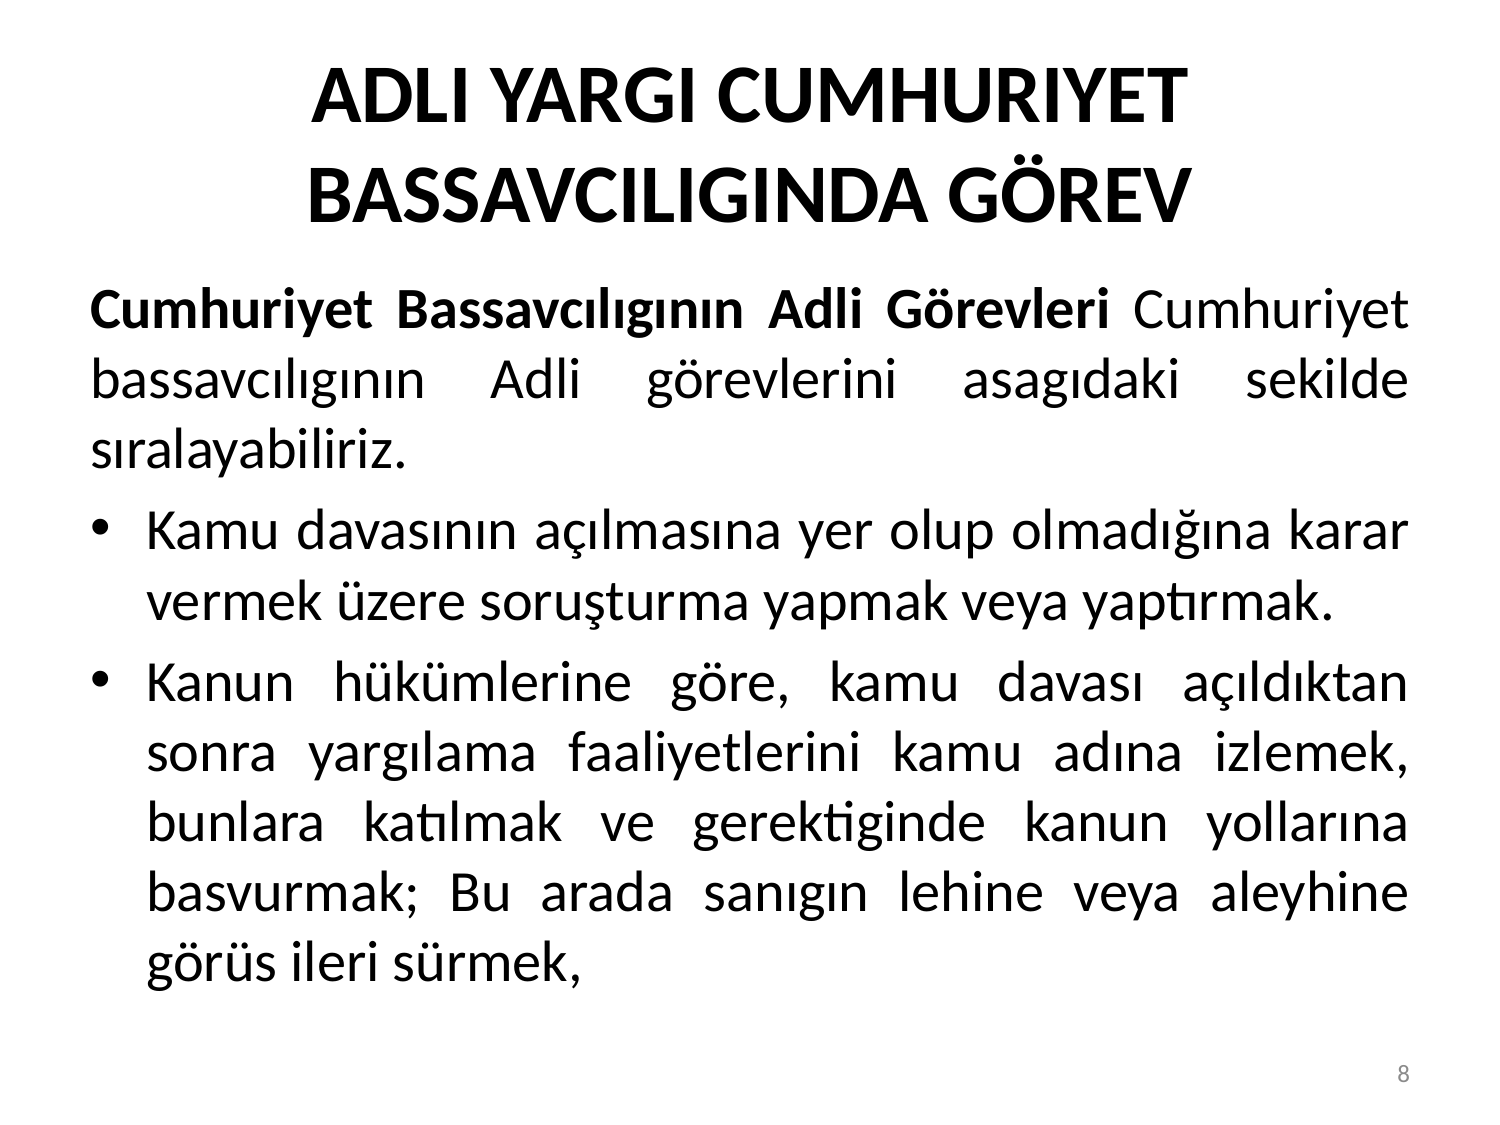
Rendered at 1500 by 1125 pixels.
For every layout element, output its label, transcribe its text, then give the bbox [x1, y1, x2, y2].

title ADLI YARGI CUMHURIYET BASSAVCILIGINDA GÖREV [75, 45, 1425, 233]
slide_number 8 [1074, 1042, 1425, 1103]
list Cumhuriyet Bassavcılıgının Adli Görevleri Cumhuriyet bassavcılıgının Adli görevlerini asagıdaki sekilde sıralayabiliriz. Kamu davasının açılmasına yer olup olmadığına karar vermek üzere soruşturma yapmak veya yaptırmak. Kanun hükümlerine göre, kamu davası açıldıktan sonra yargılama faaliyetlerini kamu adına izlemek, bunlara katılmak ve gerektiginde kanun yollarına basvurmak; Bu arada sanıgın lehine veya aleyhine görüs ileri sürmek, [75, 262, 1425, 1088]
